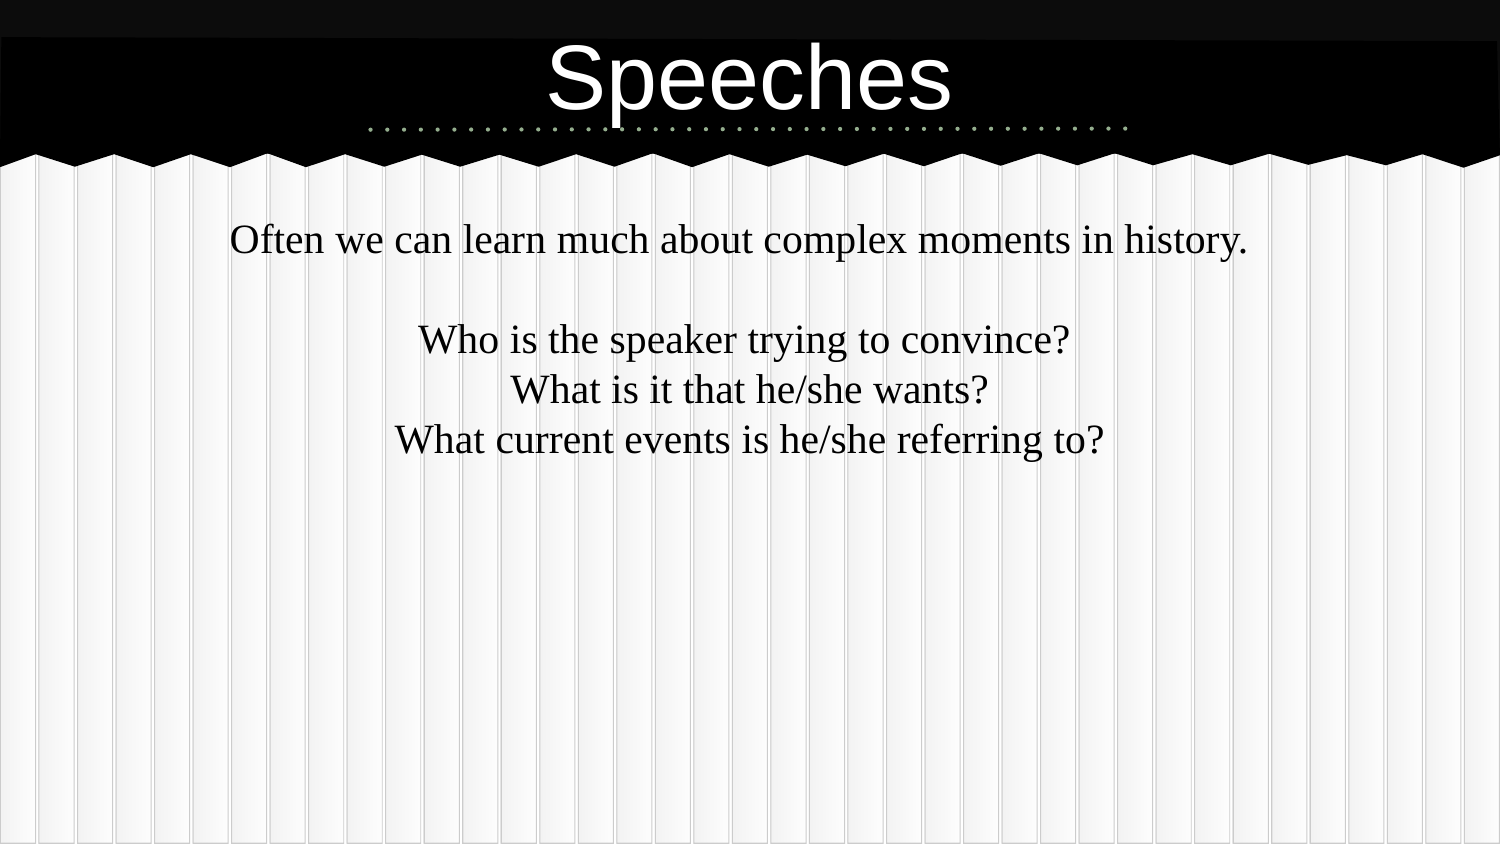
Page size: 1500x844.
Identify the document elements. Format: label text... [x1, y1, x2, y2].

title Speeches [75, 2, 1425, 143]
list Often we can learn much about complex moments in history. Who is the speaker trying to convince? What is it that he/she wants? What current events is he/she referring to? [75, 196, 1425, 793]
